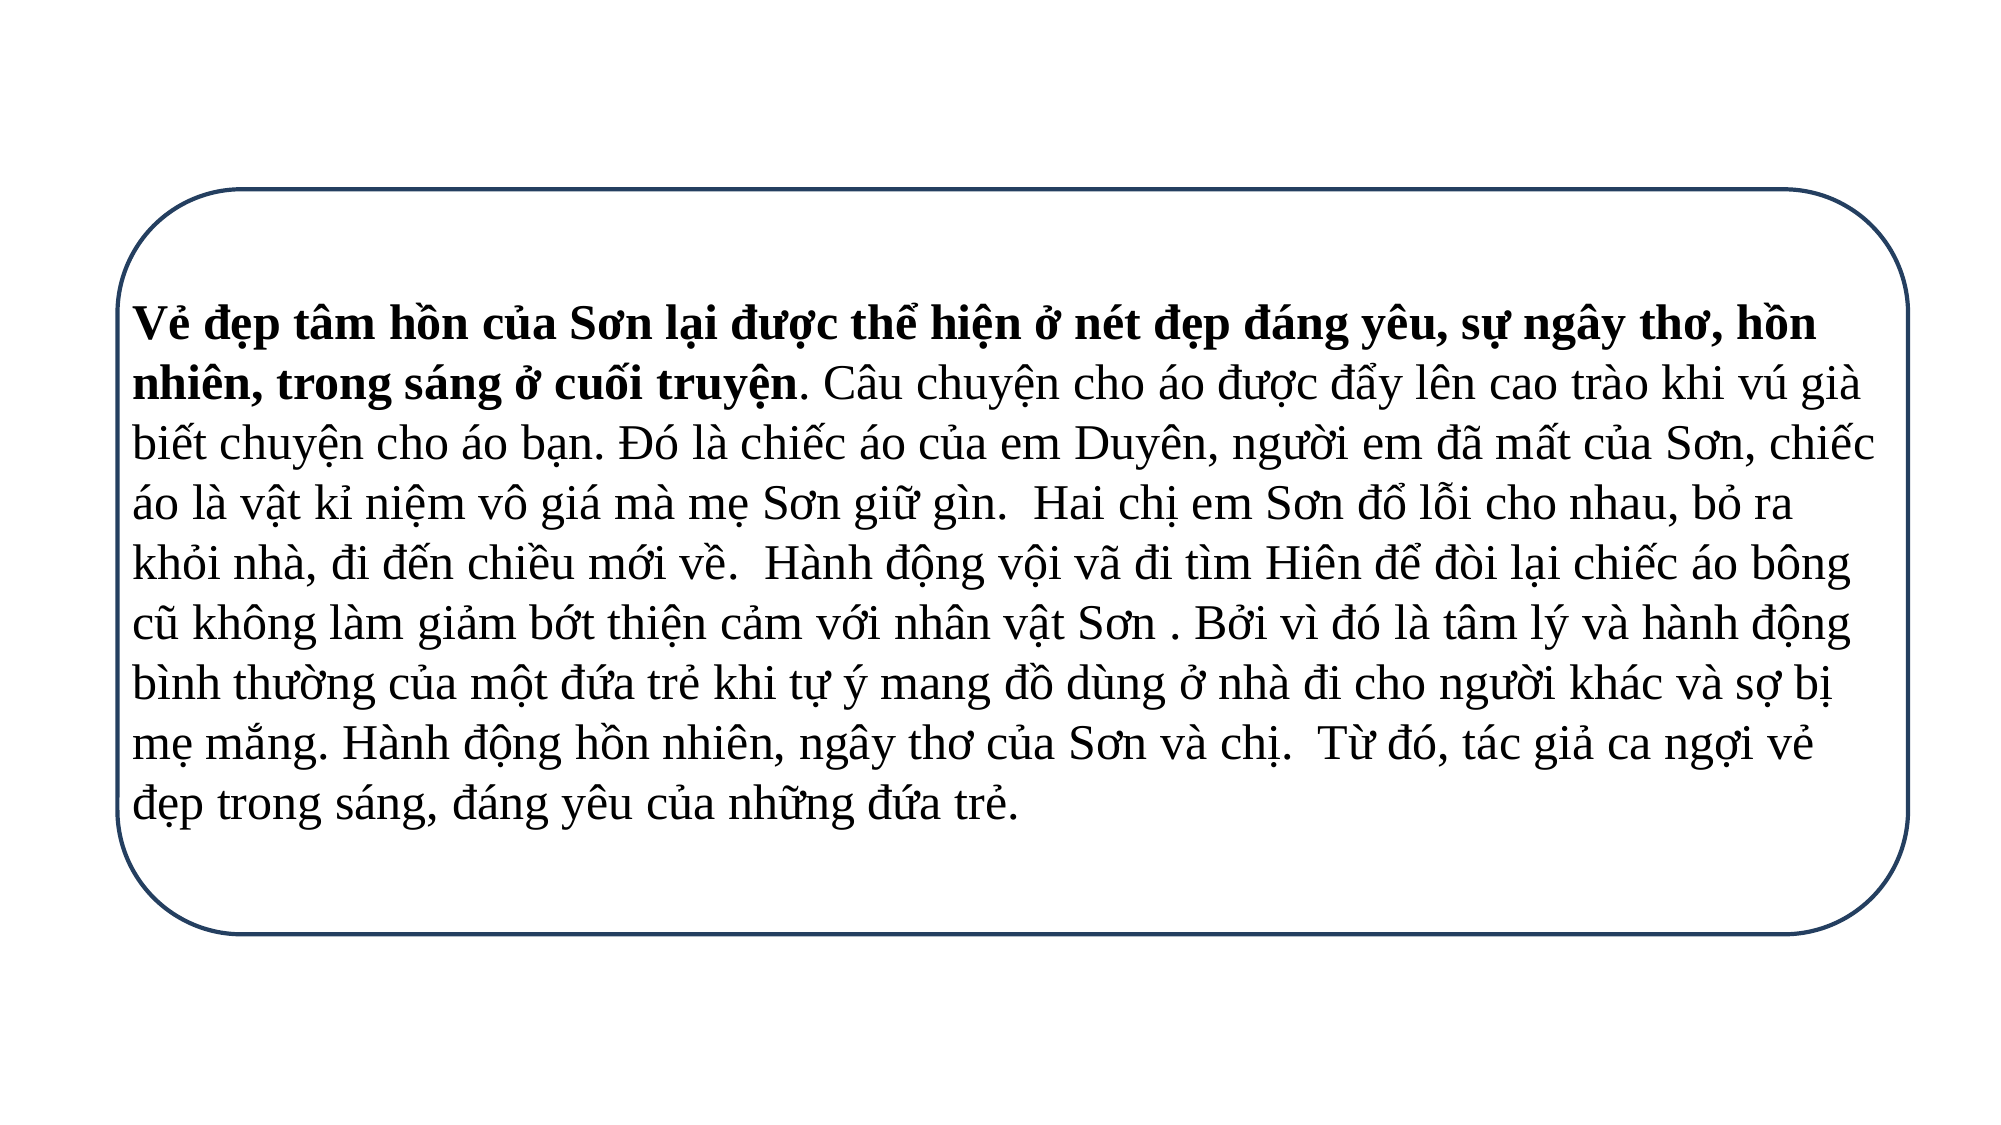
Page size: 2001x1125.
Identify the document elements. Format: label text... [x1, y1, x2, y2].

text_box [120, 837, 1906, 935]
text_box [121, 189, 1904, 281]
text_box Vẻ đẹp tâm hồn của Sơn lại được thể hiện ở nét đẹp đáng yêu, sự ngây thơ, hồn nhiên, trong sáng ở cuối truyện. Câu chuyện cho áo được đẩy lên cao trào khi vú già biết chuyện cho áo bạn. Đó là chiếc áo của em Duyên, người em đã mất của Sơn, chiếc áo là vật kỉ niệm vô giá mà mẹ Sơn giữ gìn. Hai chị em Sơn đổ lỗi cho nhau, bỏ ra khỏi nhà, đi đến chiều mới về. Hành động vội vã đi tìm Hiên để đòi lại chiếc áo bông cũ không làm giảm bớt thiện cảm với nhân vật Sơn . Bởi vì đó là tâm lý và hành động bình thường của một đứa trẻ khi tự ý mang đồ dùng ở nhà đi cho người khác và sợ bị mẹ mắng. Hành động hồn nhiên, ngây thơ của Sơn và chị. Từ đó, tác giả ca ngợi vẻ đẹp trong sáng, đáng yêu của những đứa trẻ. [117, 281, 1909, 837]
